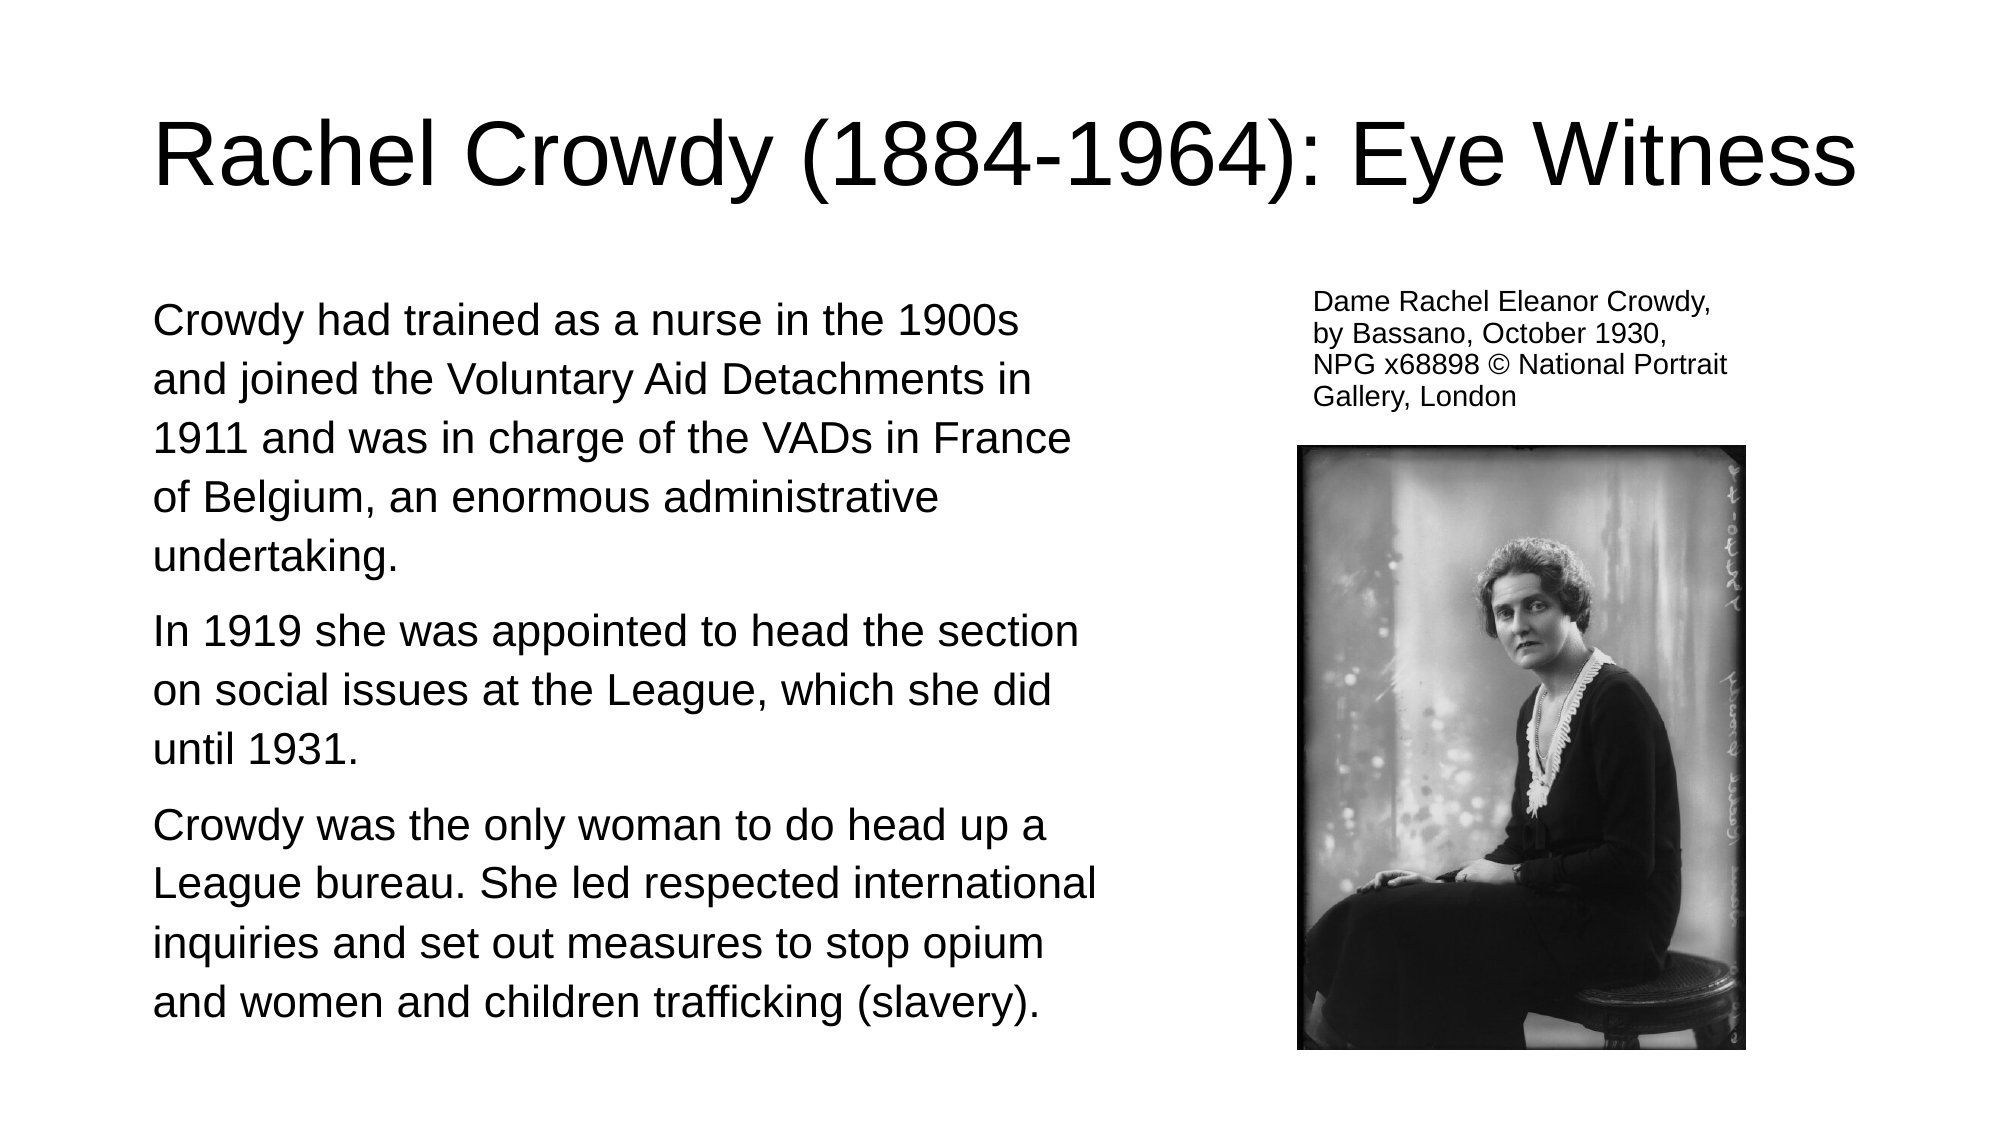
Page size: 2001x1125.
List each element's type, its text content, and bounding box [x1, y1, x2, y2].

list Dame Rachel Eleanor Crowdy, by Bassano, October 1930, NPG x68898 © National Portrait Gallery, London [1297, 277, 1746, 420]
title Rachel Crowdy (1884-1964): Eye Witness [137, 59, 1880, 252]
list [1297, 445, 1746, 1050]
list Crowdy had trained as a nurse in the 1900s and joined the Voluntary Aid Detachments in 1911 and was in charge of the VADs in France of Belgium, an enormous administrative undertaking. In 1919 she was appointed to head the section on social issues at the League, which she did until 1931. Crowdy was the only woman to do head up a League bureau. She led respected international inquiries and set out measures to stop opium and women and children trafficking (slavery). [137, 277, 1124, 1050]
